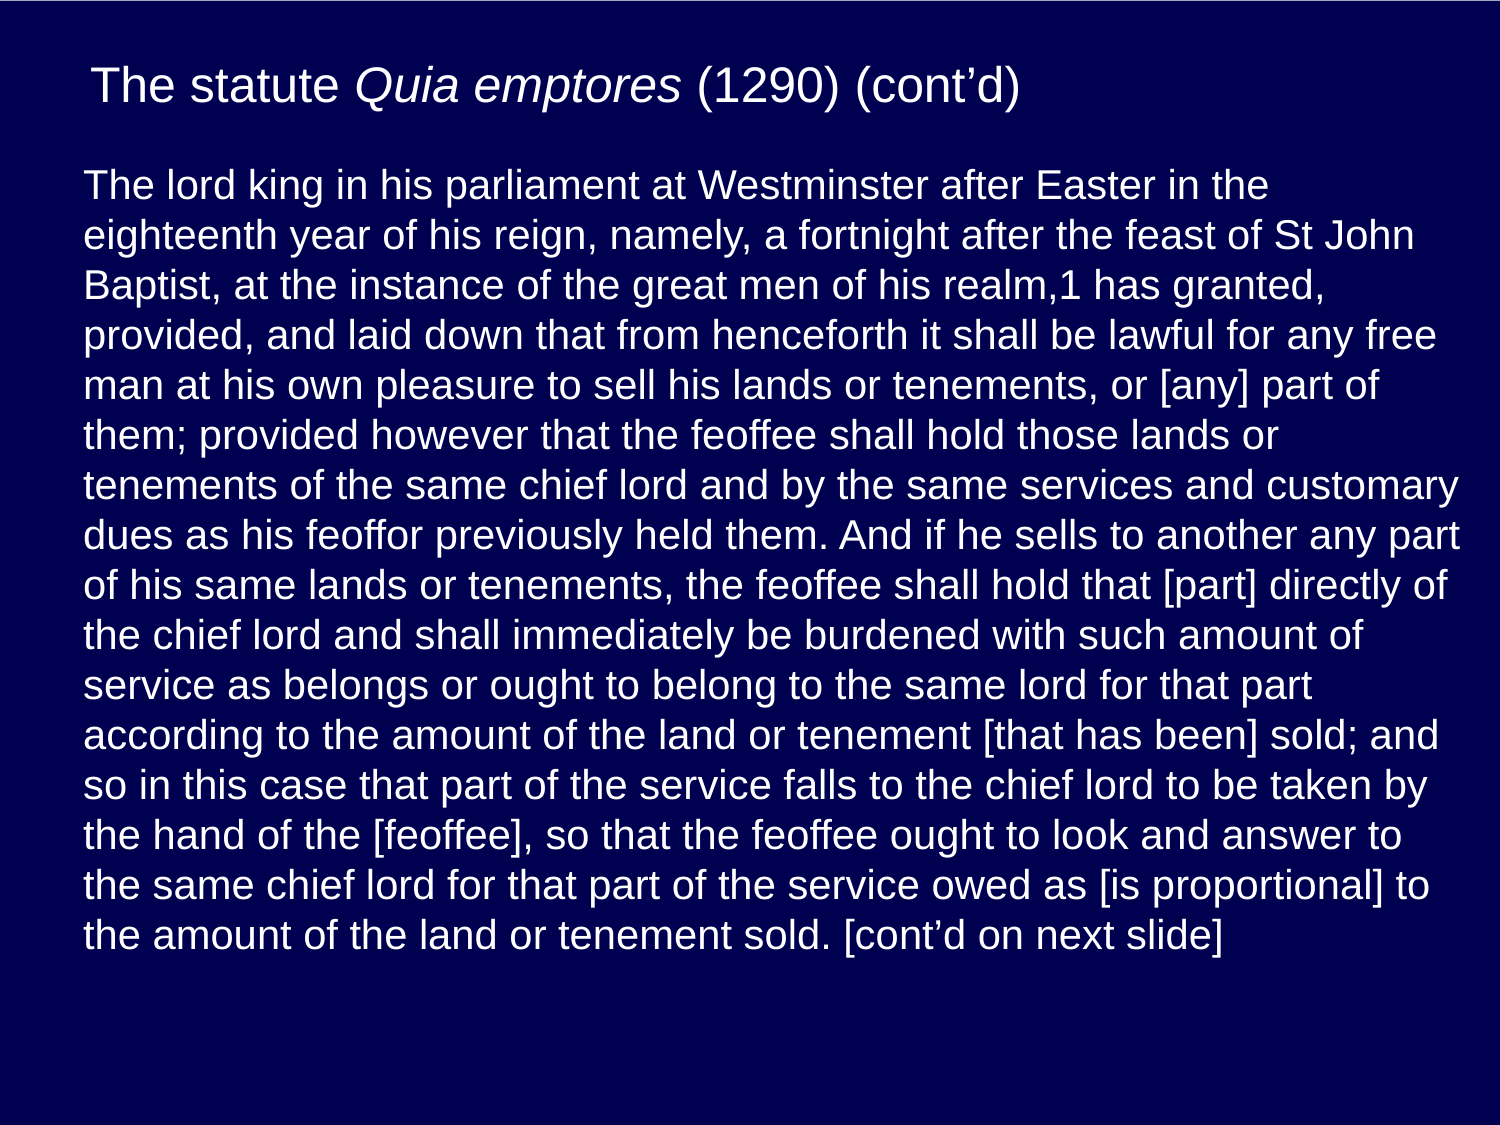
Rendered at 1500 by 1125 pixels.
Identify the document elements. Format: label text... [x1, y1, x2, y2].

list The lord king in his parliament at Westminster after Easter in the eighteenth year of his reign, namely, a fortnight after the feast of St John Baptist, at the instance of the great men of his realm,1 has granted, provided, and laid down that from henceforth it shall be lawful for any free man at his own pleasure to sell his lands or tenements, or [any] part of them; provided however that the feoffee shall hold those lands or tenements of the same chief lord and by the same services and customary dues as his feoffor previously held them. And if he sells to another any part of his same lands or tenements, the feoffee shall hold that [part] directly of the chief lord and shall immediately be burdened with such amount of service as belongs or ought to belong to the same lord for that part according to the amount of the land or tenement [that has been] sold; and so in this case that part of the service falls to the chief lord to be taken by the hand of the [feoffee], so that the feoffee ought to look and answer to the same chief lord for that part of the service owed as [is proportional] to the amount of the land or tenement sold. [cont’d on next slide] [68, 149, 1477, 989]
title The statute Quia emptores (1290) (cont’d) [75, 45, 1425, 149]
